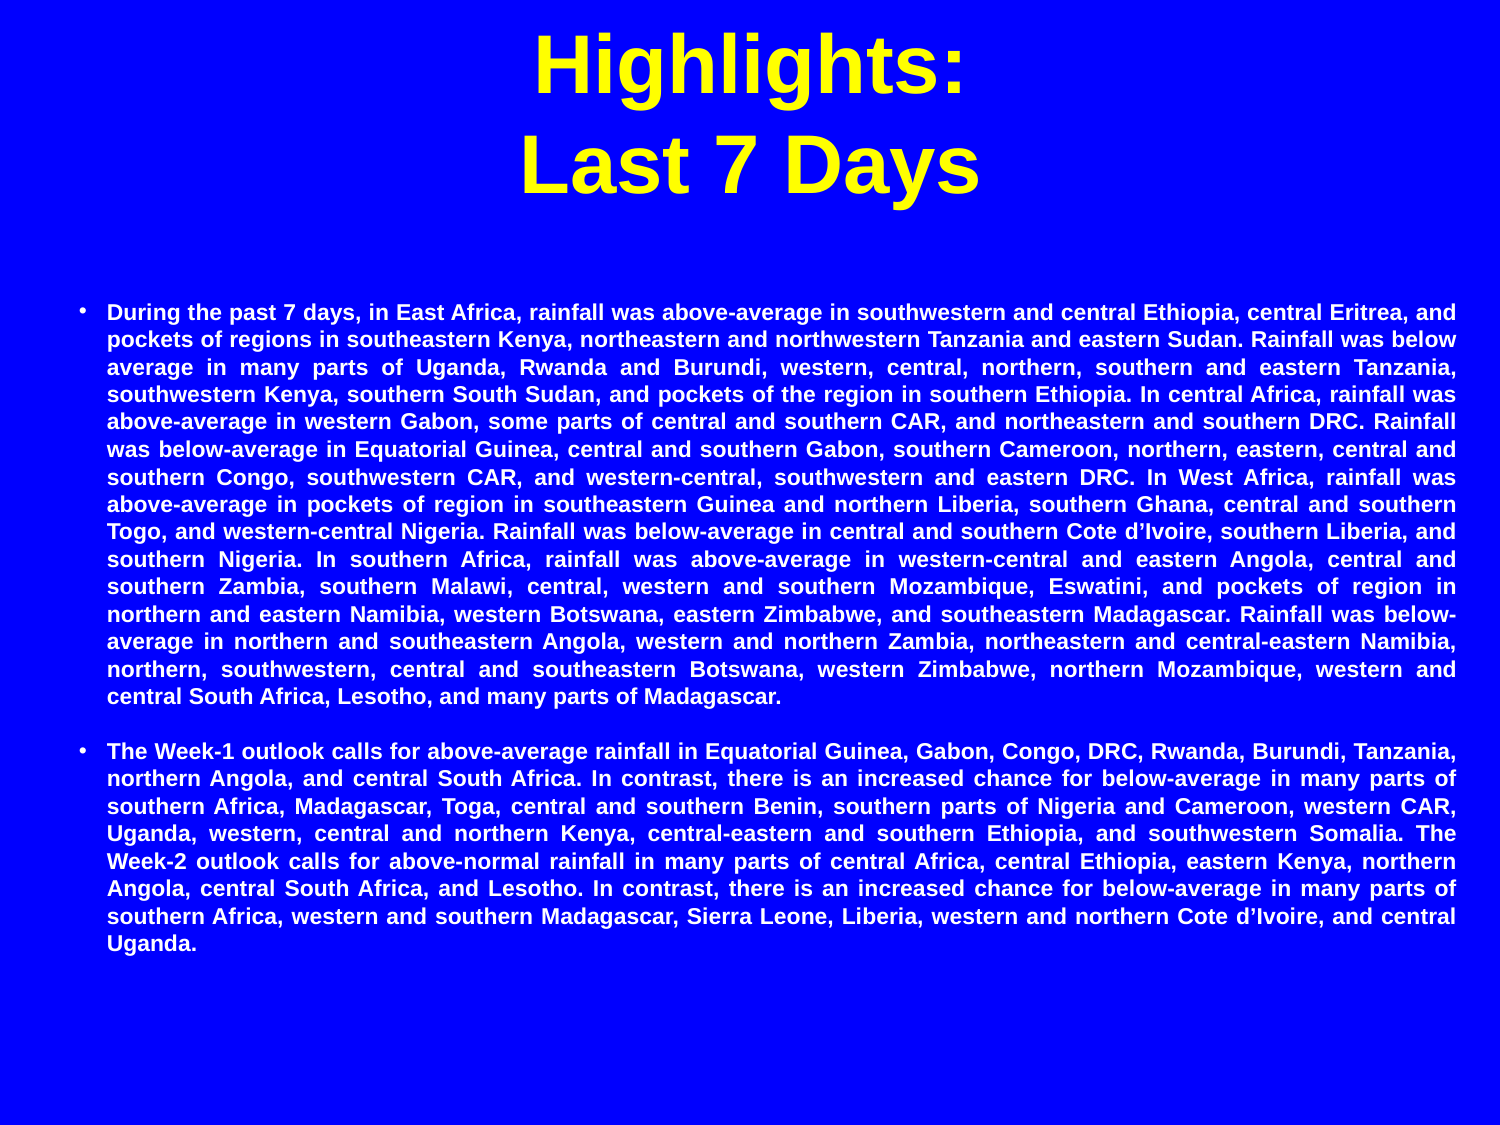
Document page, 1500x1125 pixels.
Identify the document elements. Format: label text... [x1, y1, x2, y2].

title Highlights: Last 7 Days [59, 16, 1443, 204]
text_box During the past 7 days, in East Africa, rainfall was above-average in southwestern and central Ethiopia, central Eritrea, and pockets of regions in southeastern Kenya, northeastern and northwestern Tanzania and eastern Sudan. Rainfall was below average in many parts of Uganda, Rwanda and Burundi, western, central, northern, southern and eastern Tanzania, southwestern Kenya, southern South Sudan, and pockets of the region in southern Ethiopia. In central Africa, rainfall was above-average in western Gabon, some parts of central and southern CAR, and northeastern and southern DRC. Rainfall was below-average in Equatorial Guinea, central and southern Gabon, southern Cameroon, northern, eastern, central and southern Congo, southwestern CAR, and western-central, southwestern and eastern DRC. In West Africa, rainfall was above-average in pockets of region in southeastern Guinea and northern Liberia, southern Ghana, central and southern Togo, and western-central Nigeria. Rainfall was below-average in central and southern Cote d’Ivoire, southern Liberia, and southern Nigeria. In southern Africa, rainfall was above-average in western-central and eastern Angola, central and southern Zambia, southern Malawi, central, western and southern Mozambique, Eswatini, and pockets of region in northern and eastern Namibia, western Botswana, eastern Zimbabwe, and southeastern Madagascar. Rainfall was below-average in northern and southeastern Angola, western and northern Zambia, northeastern and central-eastern Namibia, northern, southwestern, central and southeastern Botswana, western Zimbabwe, northern Mozambique, western and central South Africa, Lesotho, and many parts of Madagascar. The Week-1 outlook calls for above-average rainfall in Equatorial Guinea, Gabon, Congo, DRC, Rwanda, Burundi, Tanzania, northern Angola, and central South Africa. In contrast, there is an increased chance for below-average in many parts of southern Africa, Madagascar, Toga, central and southern Benin, southern parts of Nigeria and Cameroon, western CAR, Uganda, western, central and northern Kenya, central-eastern and southern Ethiopia, and southwestern Somalia. The Week-2 outlook calls for above-normal rainfall in many parts of central Africa, central Ethiopia, eastern Kenya, northern Angola, central South Africa, and Lesotho. In contrast, there is an increased chance for below-average in many parts of southern Africa, western and southern Madagascar, Sierra Leone, Liberia, western and northern Cote d’Ivoire, and central Uganda. [38, 259, 1473, 964]
